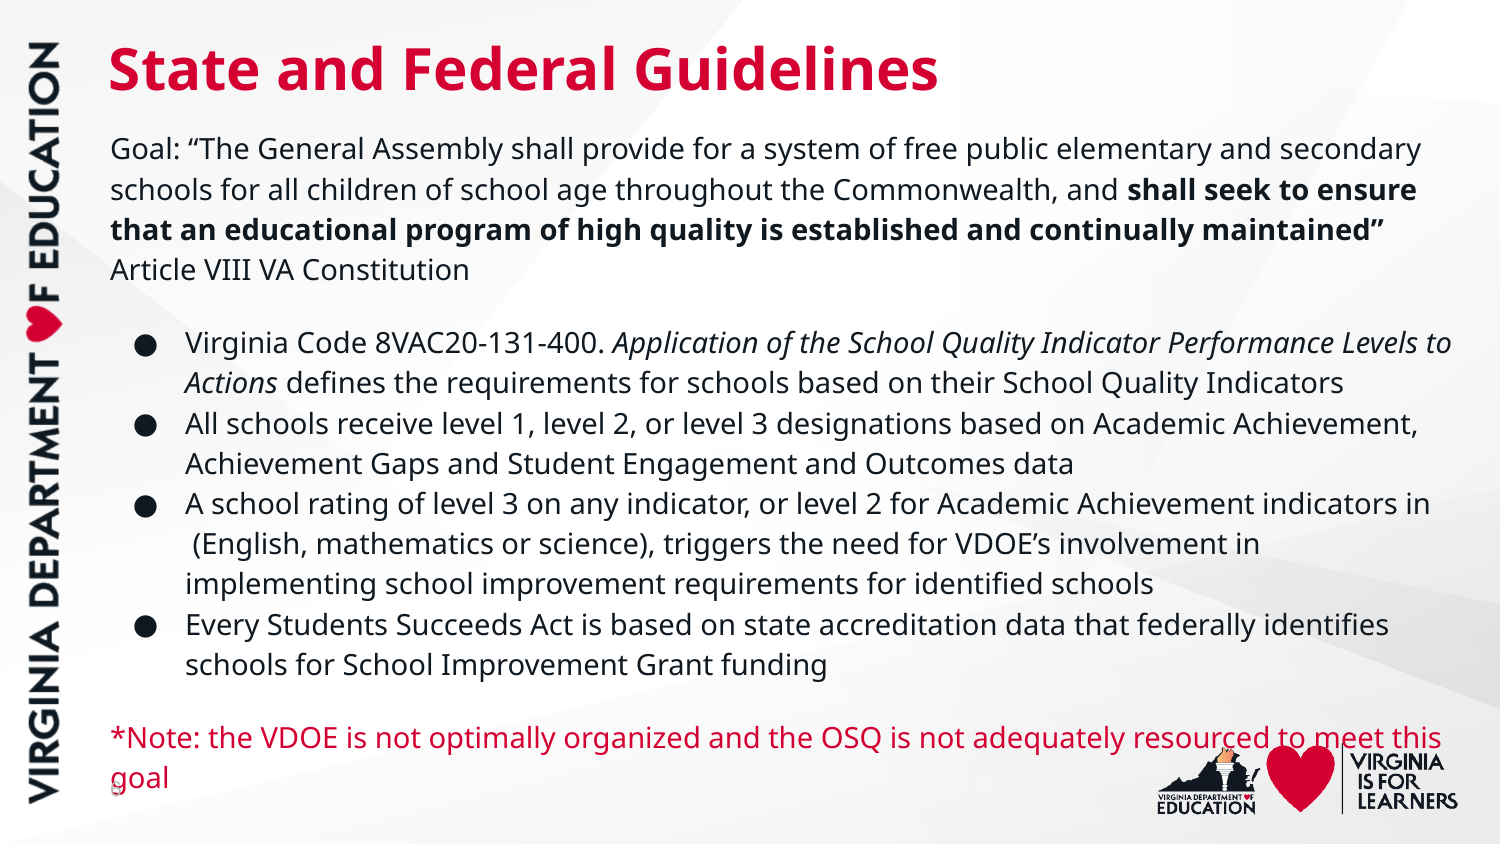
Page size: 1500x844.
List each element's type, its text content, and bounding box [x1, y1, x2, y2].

picture [0, 0, 1500, 844]
slide_number 6 [95, 755, 185, 821]
title State and Federal Guidelines [78, 16, 1477, 111]
list Goal: “The General Assembly shall provide for a system of free public elementary and secondary schools for all children of school age throughout the Commonwealth, and shall seek to ensure that an educational program of high quality is established and continually maintained” Article VIII VA Constitution Virginia Code 8VAC20-131-400. Application of the School Quality Indicator Performance Levels to Actions defines the requirements for schools based on their School Quality Indicators All schools receive level 1, level 2, or level 3 designations based on Academic Achievement, Achievement Gaps and Student Engagement and Outcomes data A school rating of level 3 on any indicator, or level 2 for Academic Achievement indicators in (English, mathematics or science), triggers the need for VDOE’s involvement in implementing school improvement requirements for identified schools Every Students Succeeds Act is based on state accreditation data that federally identifies schools for School Improvement Grant funding *Note: the VDOE is not optimally organized and the OSQ is not adequately resourced to meet this goal [95, 111, 1472, 804]
